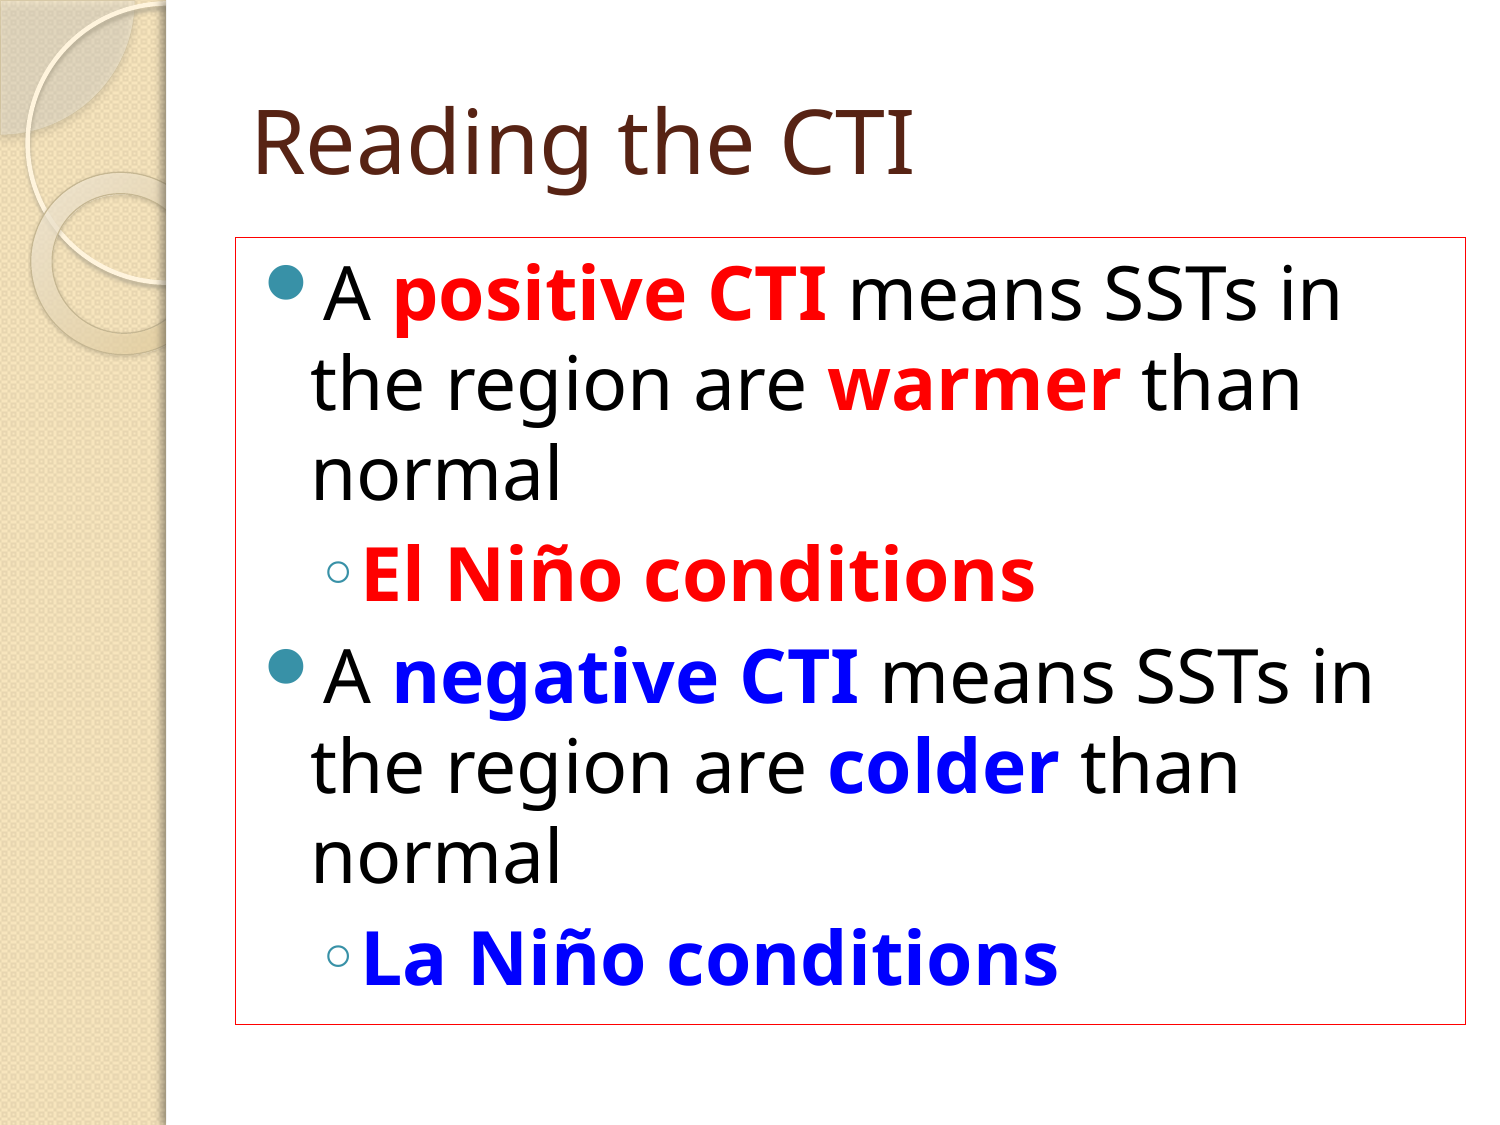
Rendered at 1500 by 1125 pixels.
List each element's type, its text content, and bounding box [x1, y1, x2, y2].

list A positive CTI means SSTs in the region are warmer than normal El Niño conditions A negative CTI means SSTs in the region are colder than normal La Niño conditions [235, 237, 1466, 1025]
title Reading the CTI [235, 45, 1466, 233]
